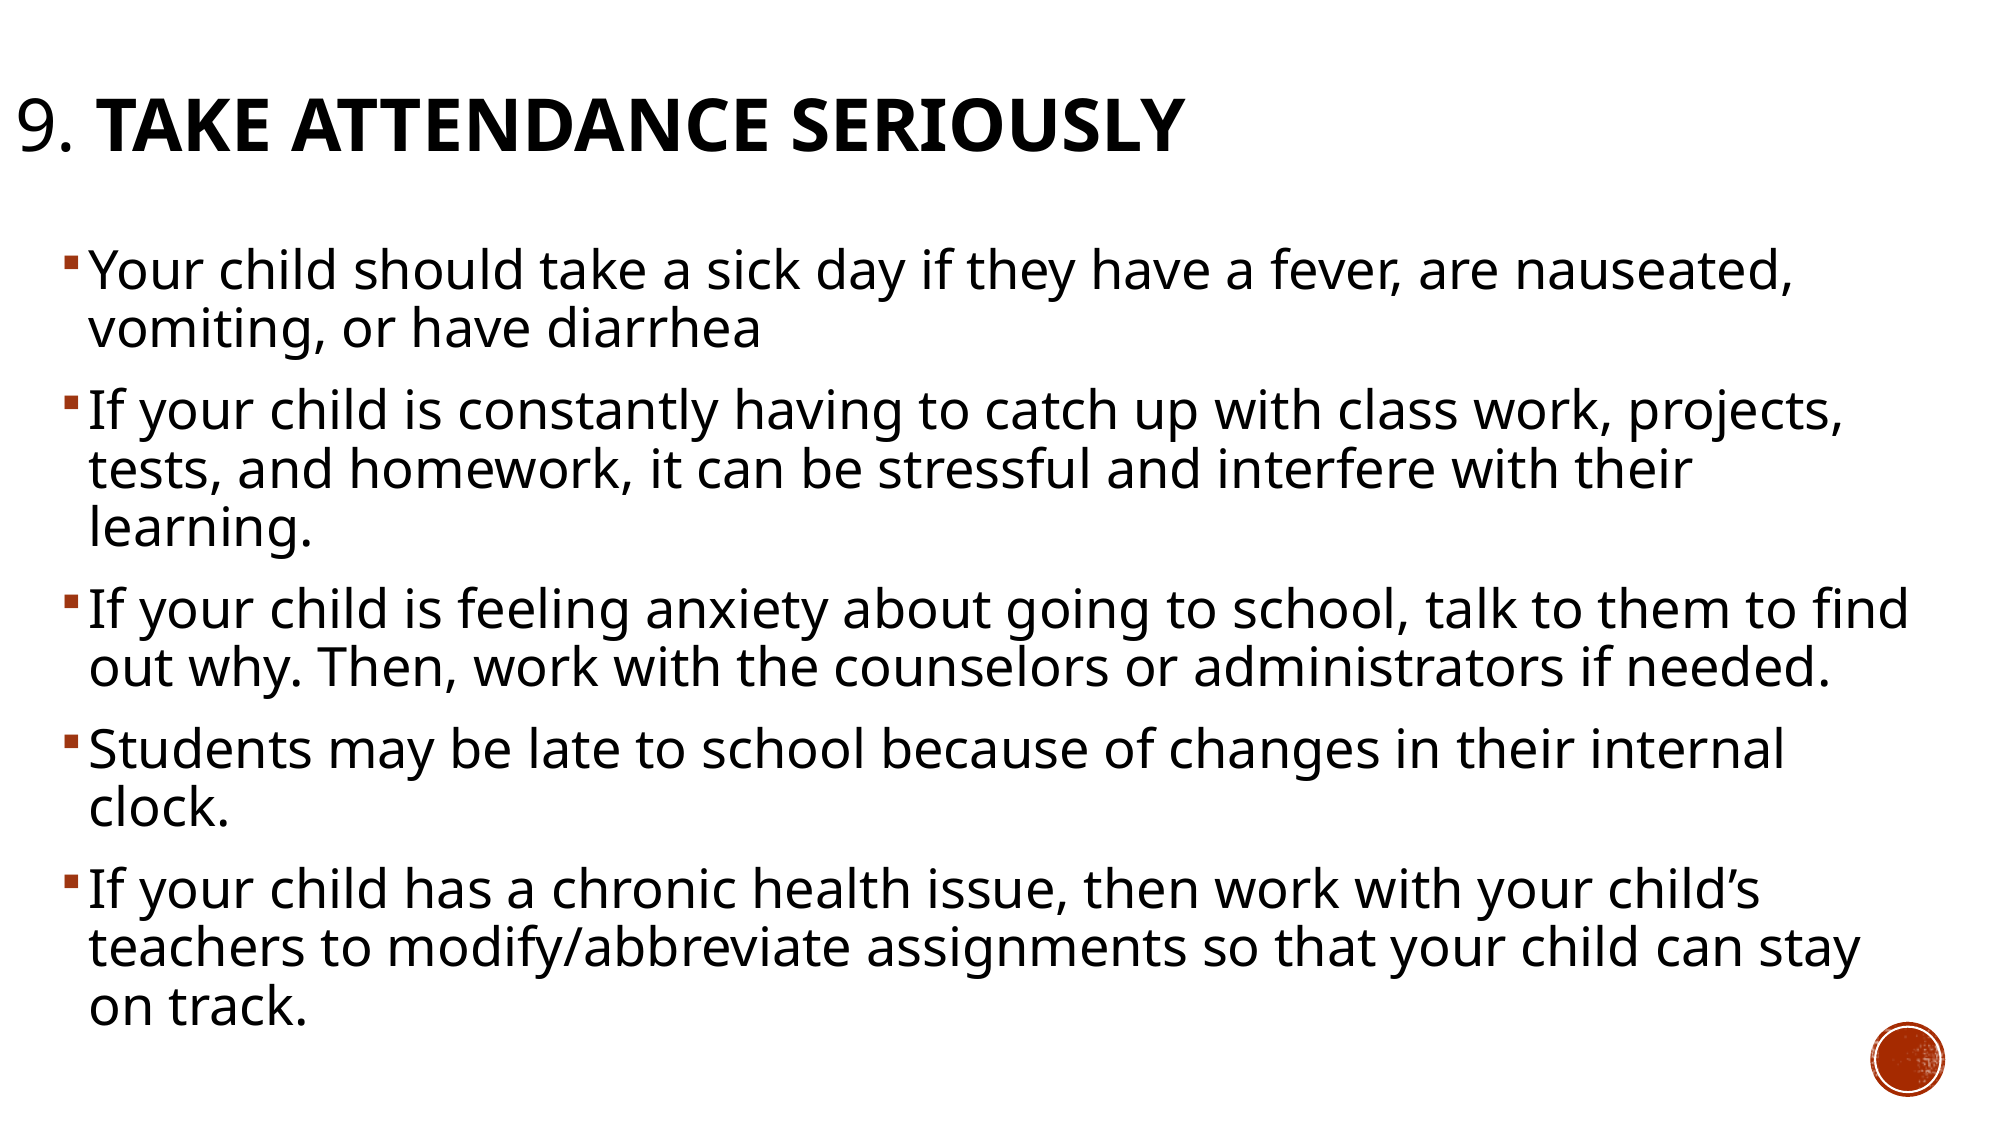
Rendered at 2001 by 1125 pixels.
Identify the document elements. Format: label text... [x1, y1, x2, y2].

list Your child should take a sick day if they have a fever, are nauseated, vomiting, or have diarrhea If your child is constantly having to catch up with class work, projects, tests, and homework, it can be stressful and interfere with their learning. If your child is feeling anxiety about going to school, talk to them to find out why. Then, work with the counselors or administrators if needed. Students may be late to school because of changes in their internal clock. If your child has a chronic health issue, then work with your child’s teachers to modify/abbreviate assignments so that your child can stay on track. [45, 235, 1930, 1094]
title 9. Take Attendance Seriously [0, 0, 1650, 264]
